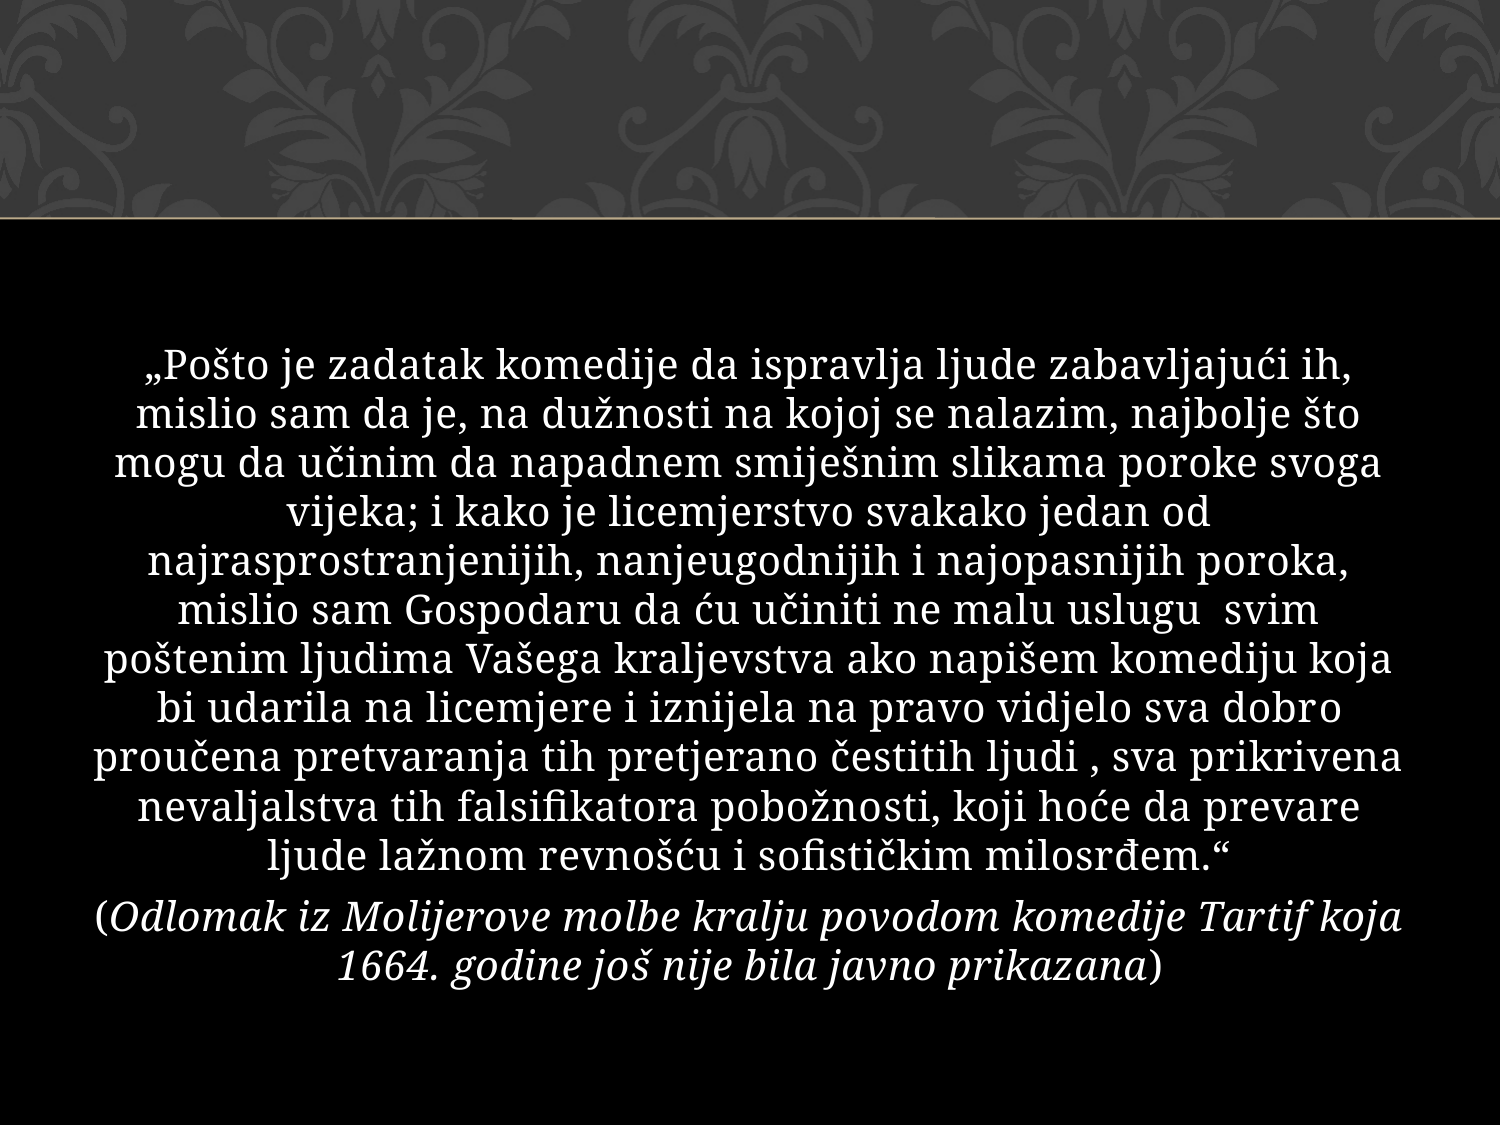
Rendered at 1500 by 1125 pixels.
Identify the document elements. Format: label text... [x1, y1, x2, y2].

list „Pošto je zadatak komedije da ispravlja ljude zabavljajući ih, mislio sam da je, na dužnosti na kojoj se nalazim, najbolje što mogu da učinim da napadnem smiješnim slikama poroke svoga vijeka; i kako je licemjerstvo svakako jedan od najrasprostranjenijih, nanjeugodnijih i najopasnijih poroka, mislio sam Gospodaru da ću učiniti ne malu uslugu svim poštenim ljudima Vašega kraljevstva ako napišem komediju koja bi udarila na licemjere i iznijela na pravo vidjelo sva dobro proučena pretvaranja tih pretjerano čestitih ljudi , sva prikrivena nevaljalstva tih falsifikatora pobožnosti, koji hoće da prevare ljude lažnom revnošću i sofističkim milosrđem.“ (Odlomak iz Molijerove molbe kralju povodom komedije Tartif koja 1664. godine još nije bila javno prikazana) [75, 331, 1425, 1000]
